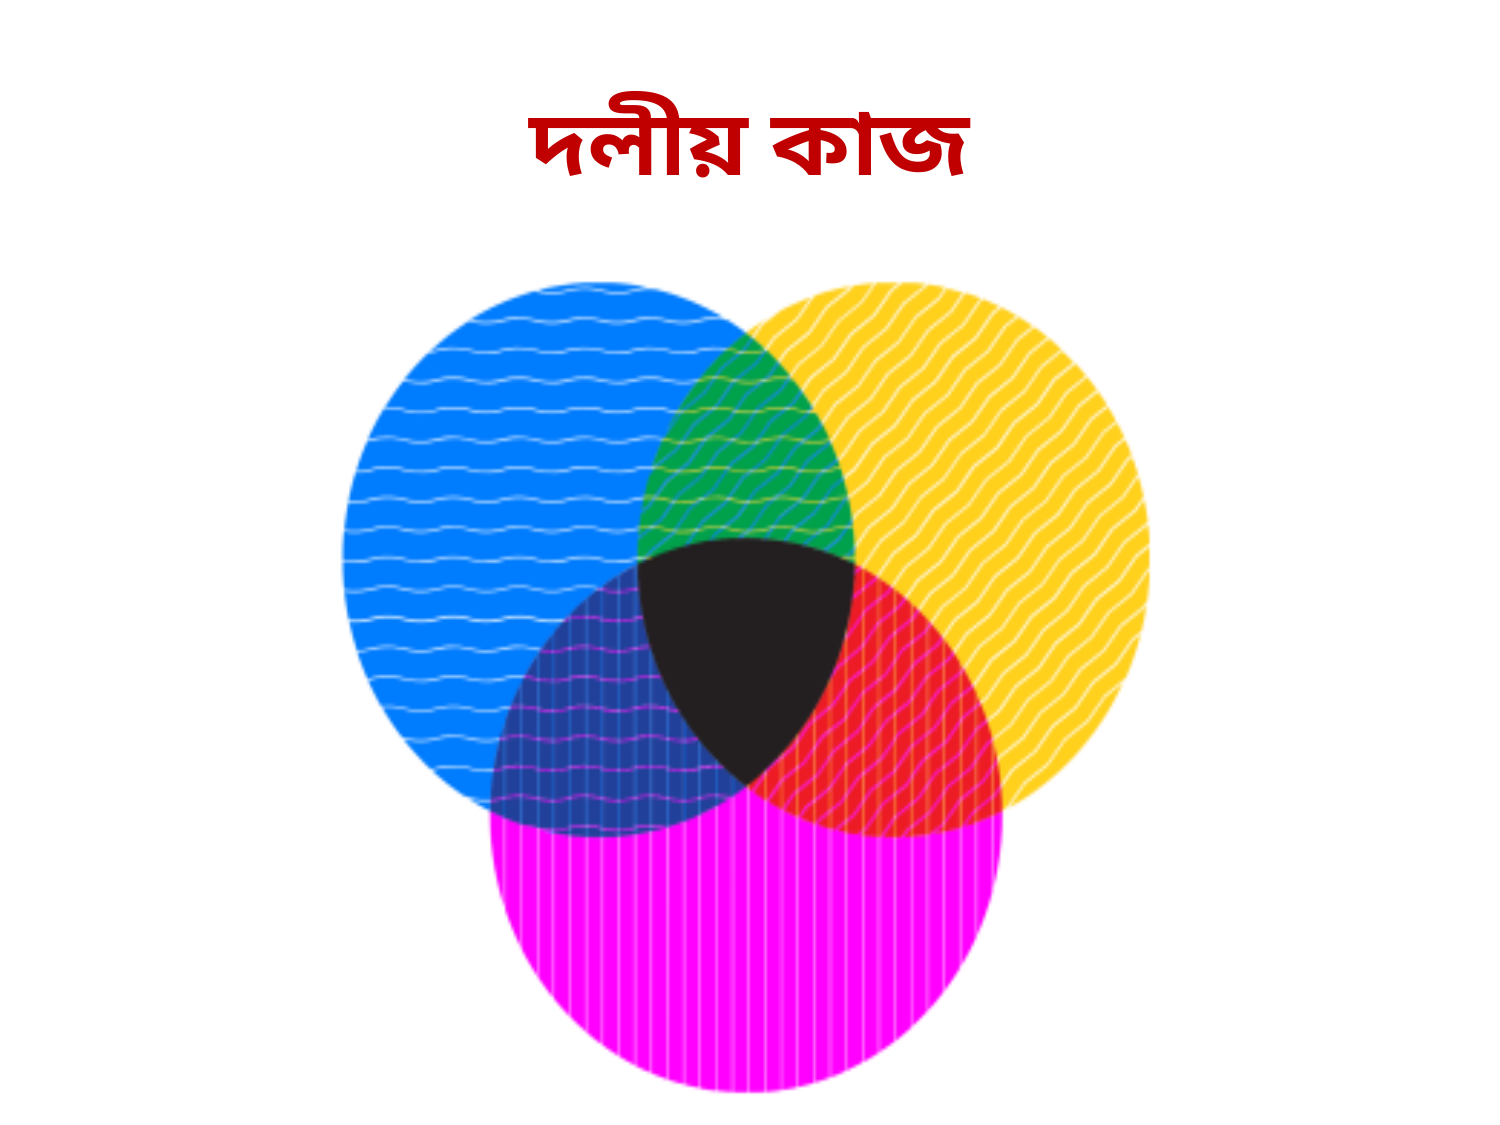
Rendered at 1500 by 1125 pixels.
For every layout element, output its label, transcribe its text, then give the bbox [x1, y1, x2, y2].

title দলীয় কাজ [75, 45, 1425, 233]
picture [0, 249, 1438, 1125]
